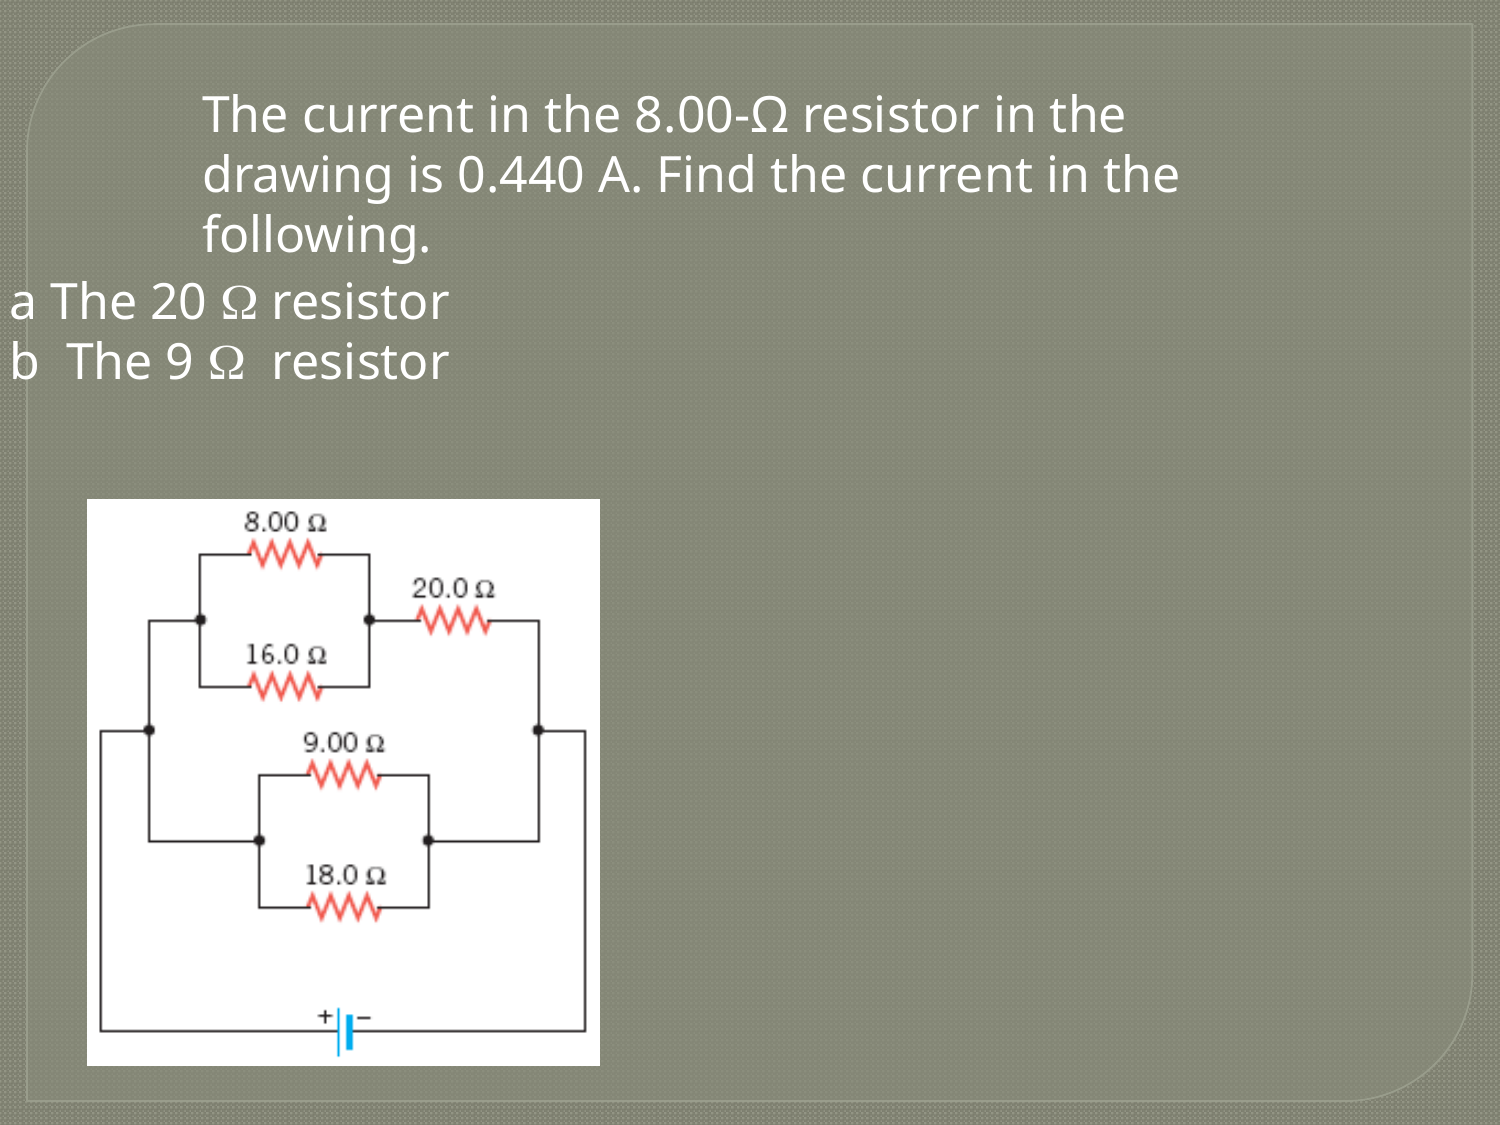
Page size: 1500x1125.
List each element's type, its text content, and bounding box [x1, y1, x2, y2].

text_box a The 20 W resistor b The 9 W resistor [0, 262, 465, 398]
text_box The current in the 8.00-Ω resistor in the drawing is 0.440 A. Find the current in the following. [187, 74, 1325, 270]
picture [87, 499, 601, 1066]
